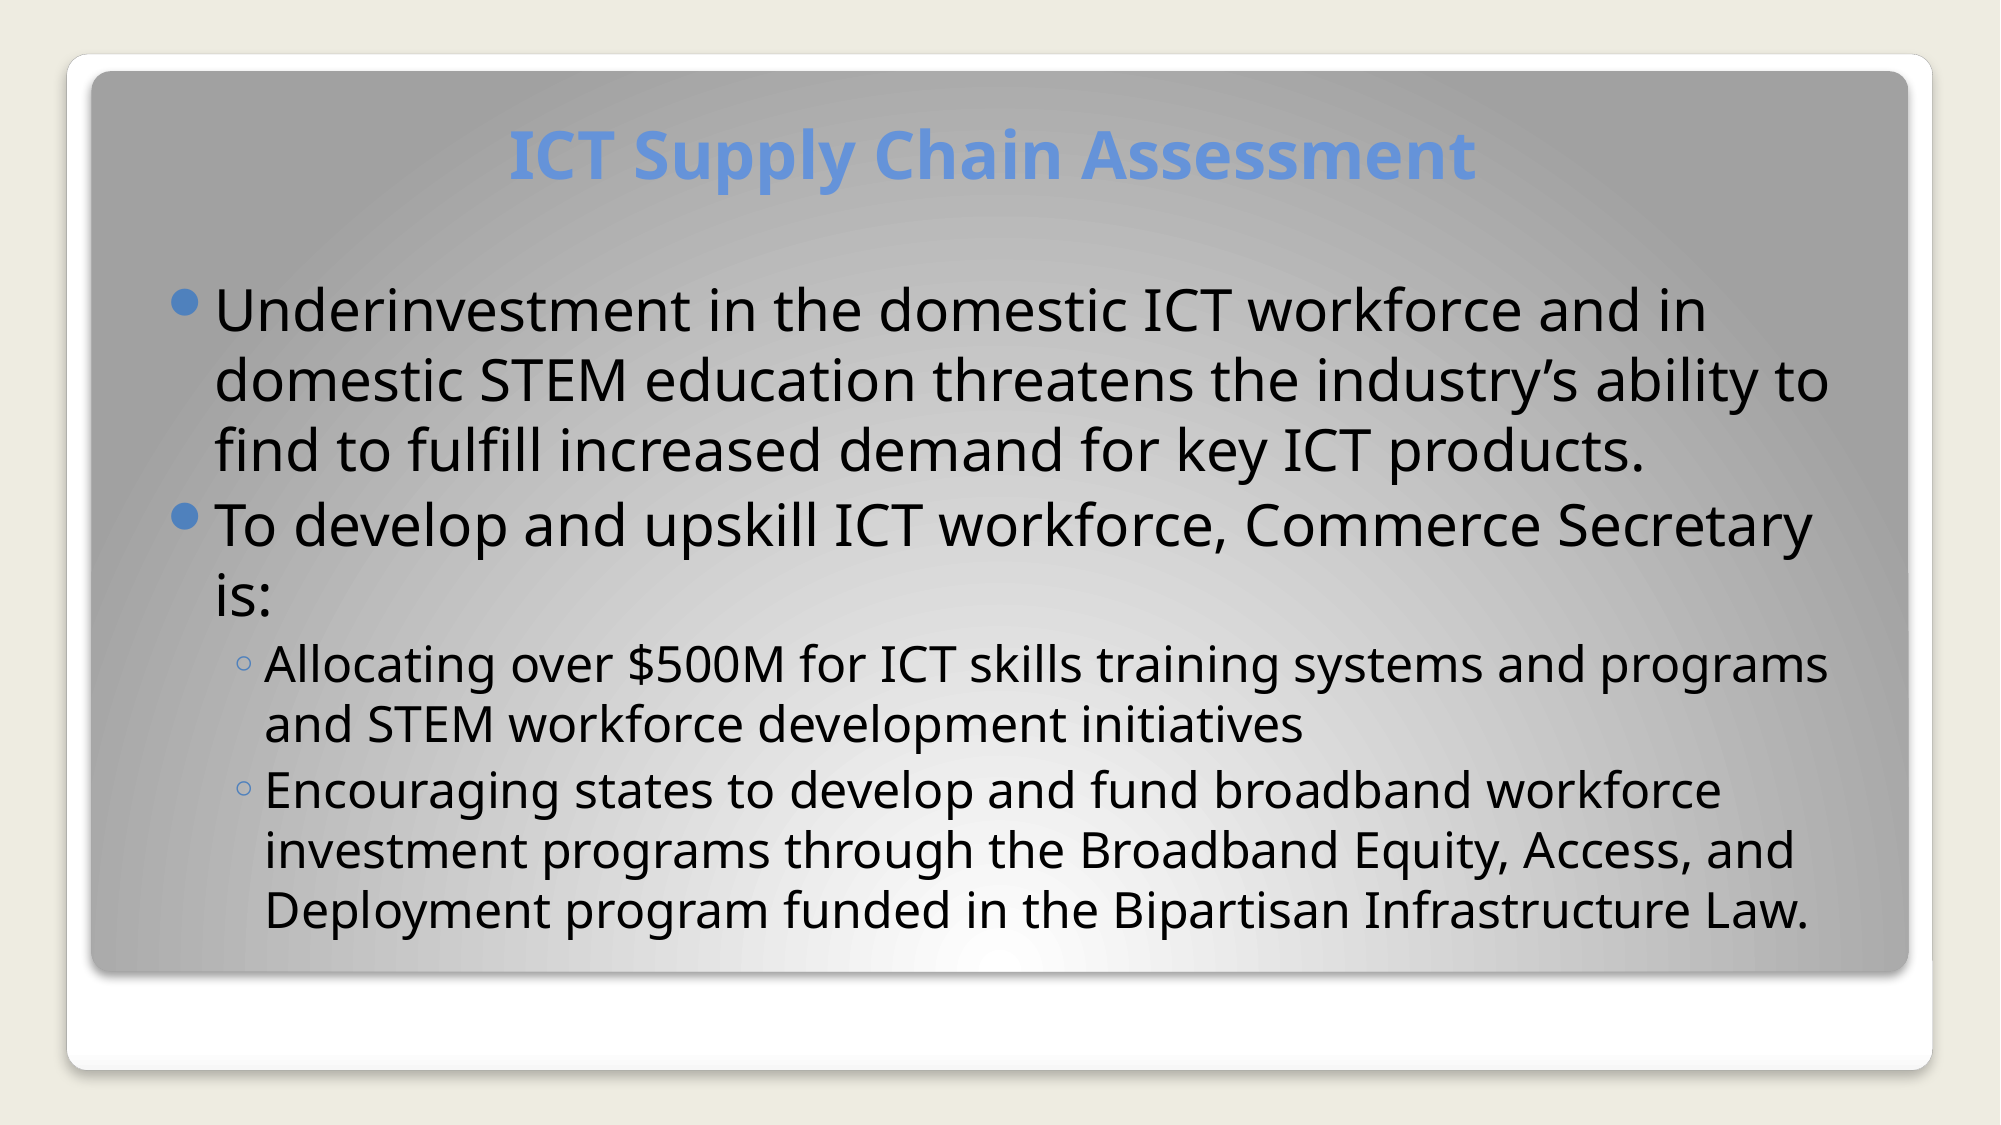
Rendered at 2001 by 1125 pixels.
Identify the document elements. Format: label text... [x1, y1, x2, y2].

title ICT Supply Chain Assessment [174, 114, 1813, 200]
list Underinvestment in the domestic ICT workforce and in domestic STEM education threatens the industry’s ability to find to fulfill increased demand for key ICT products. To develop and upskill ICT workforce, Commerce Secretary is: Allocating over $500M for ICT skills training systems and programs and STEM workforce development initiatives Encouraging states to develop and fund broadband workforce investment programs through the Broadband Equity, Access, and Deployment program funded in the Bipartisan Infrastructure Law. [137, 258, 1875, 950]
